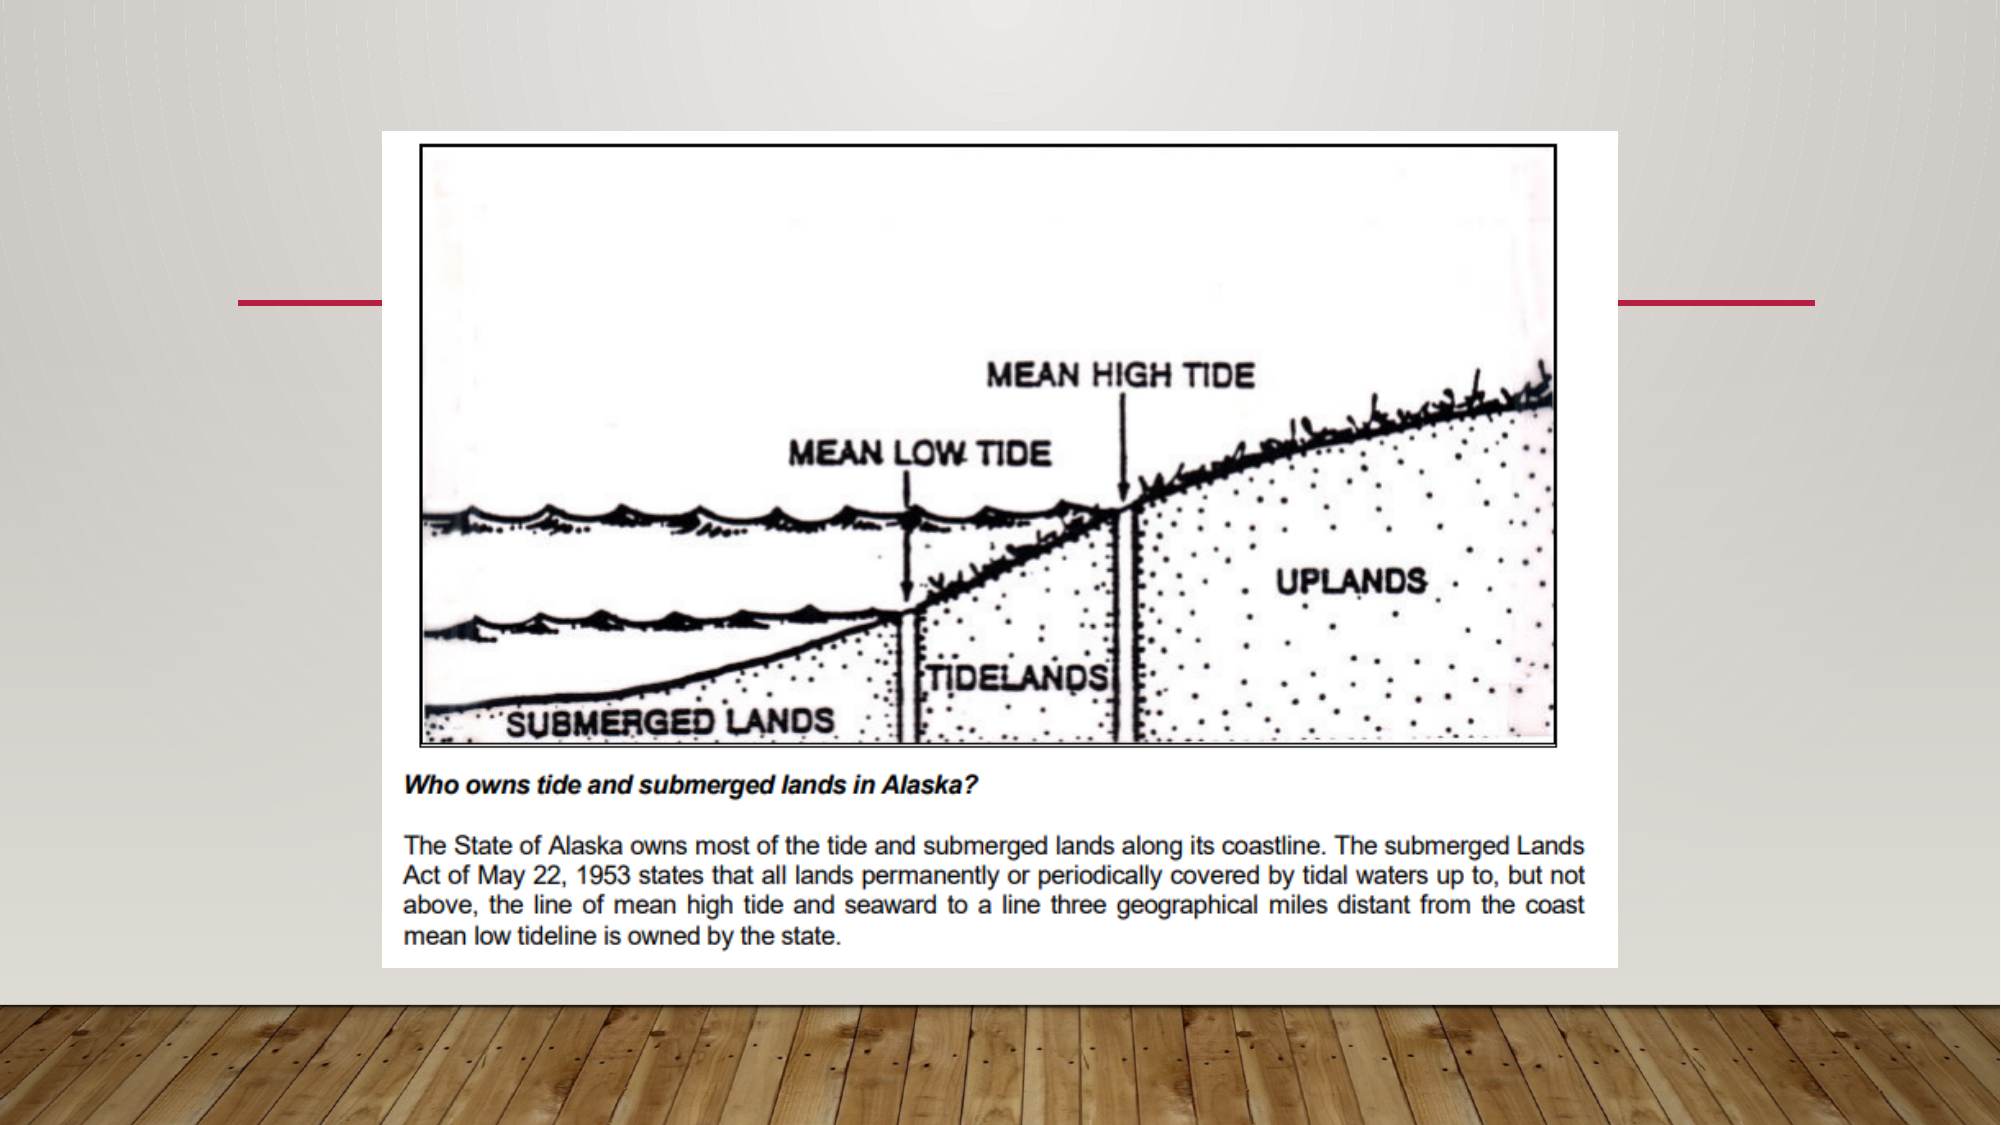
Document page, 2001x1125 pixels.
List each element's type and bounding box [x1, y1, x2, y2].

list [381, 131, 1619, 968]
picture [0, 1005, 2000, 1125]
